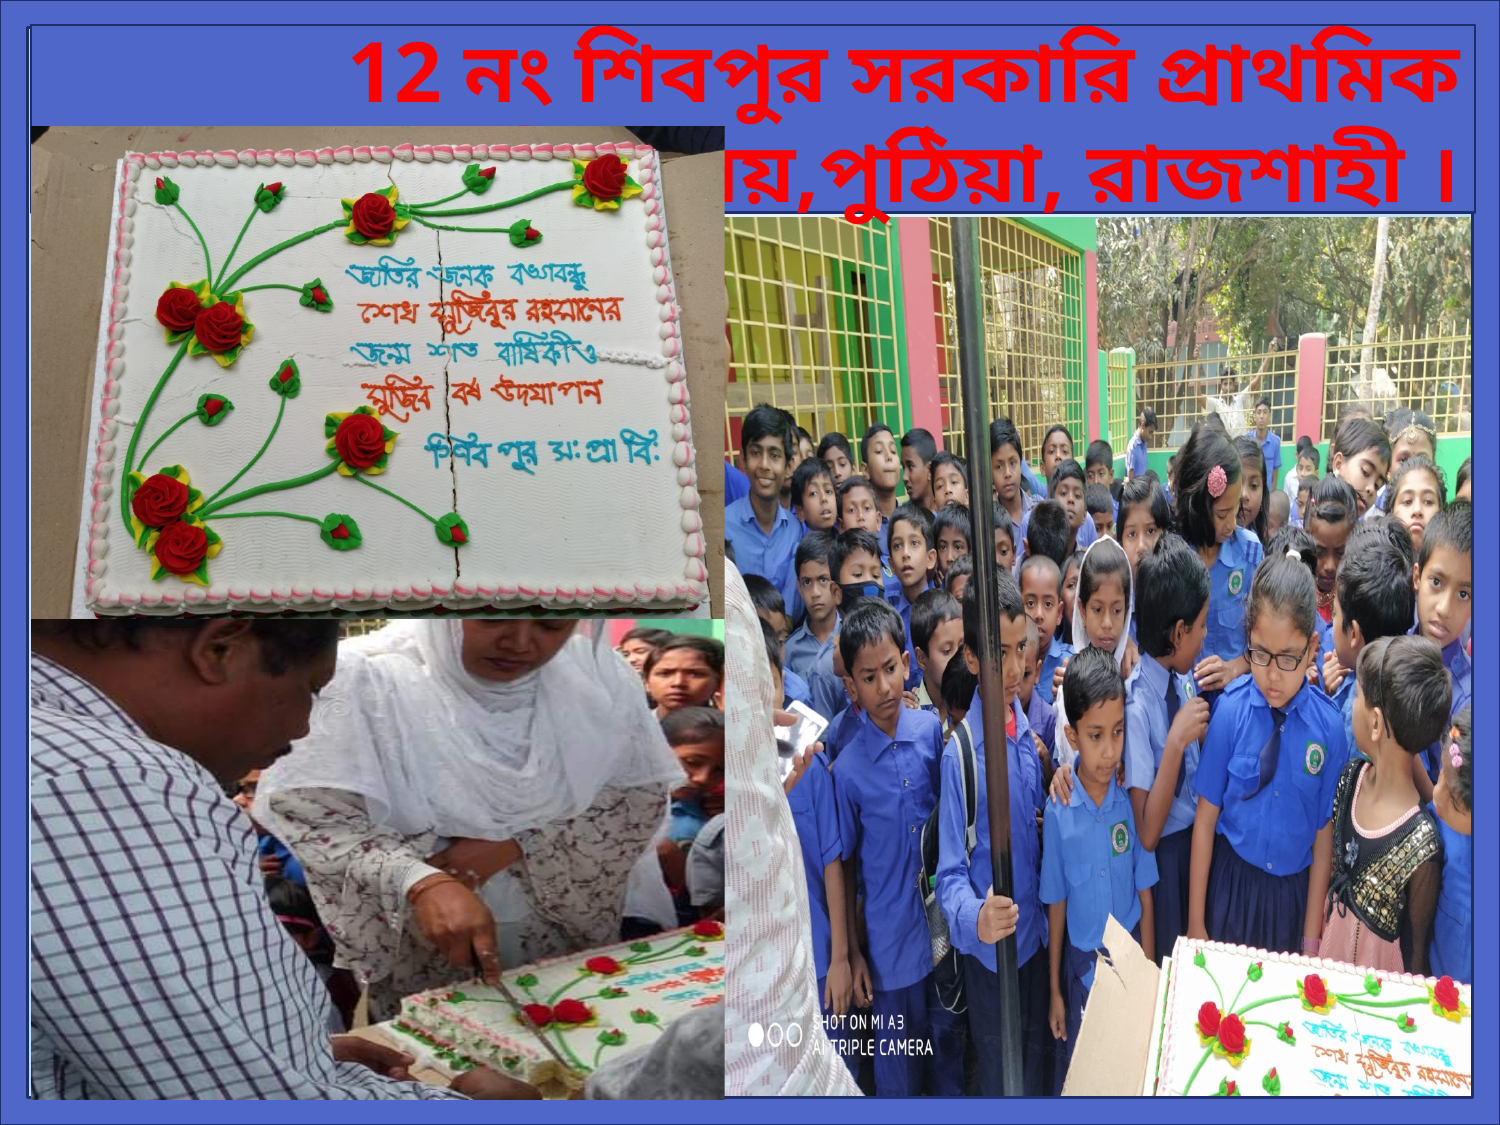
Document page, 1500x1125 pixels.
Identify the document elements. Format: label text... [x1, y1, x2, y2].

picture [30, 126, 1476, 1101]
text_box [0, 0, 1500, 1125]
text_box 12 নং শিবপুর সরকারি প্রাথমিক বিদ্যালয়,পুঠিয়া, রাজশাহী । [30, 24, 1476, 214]
